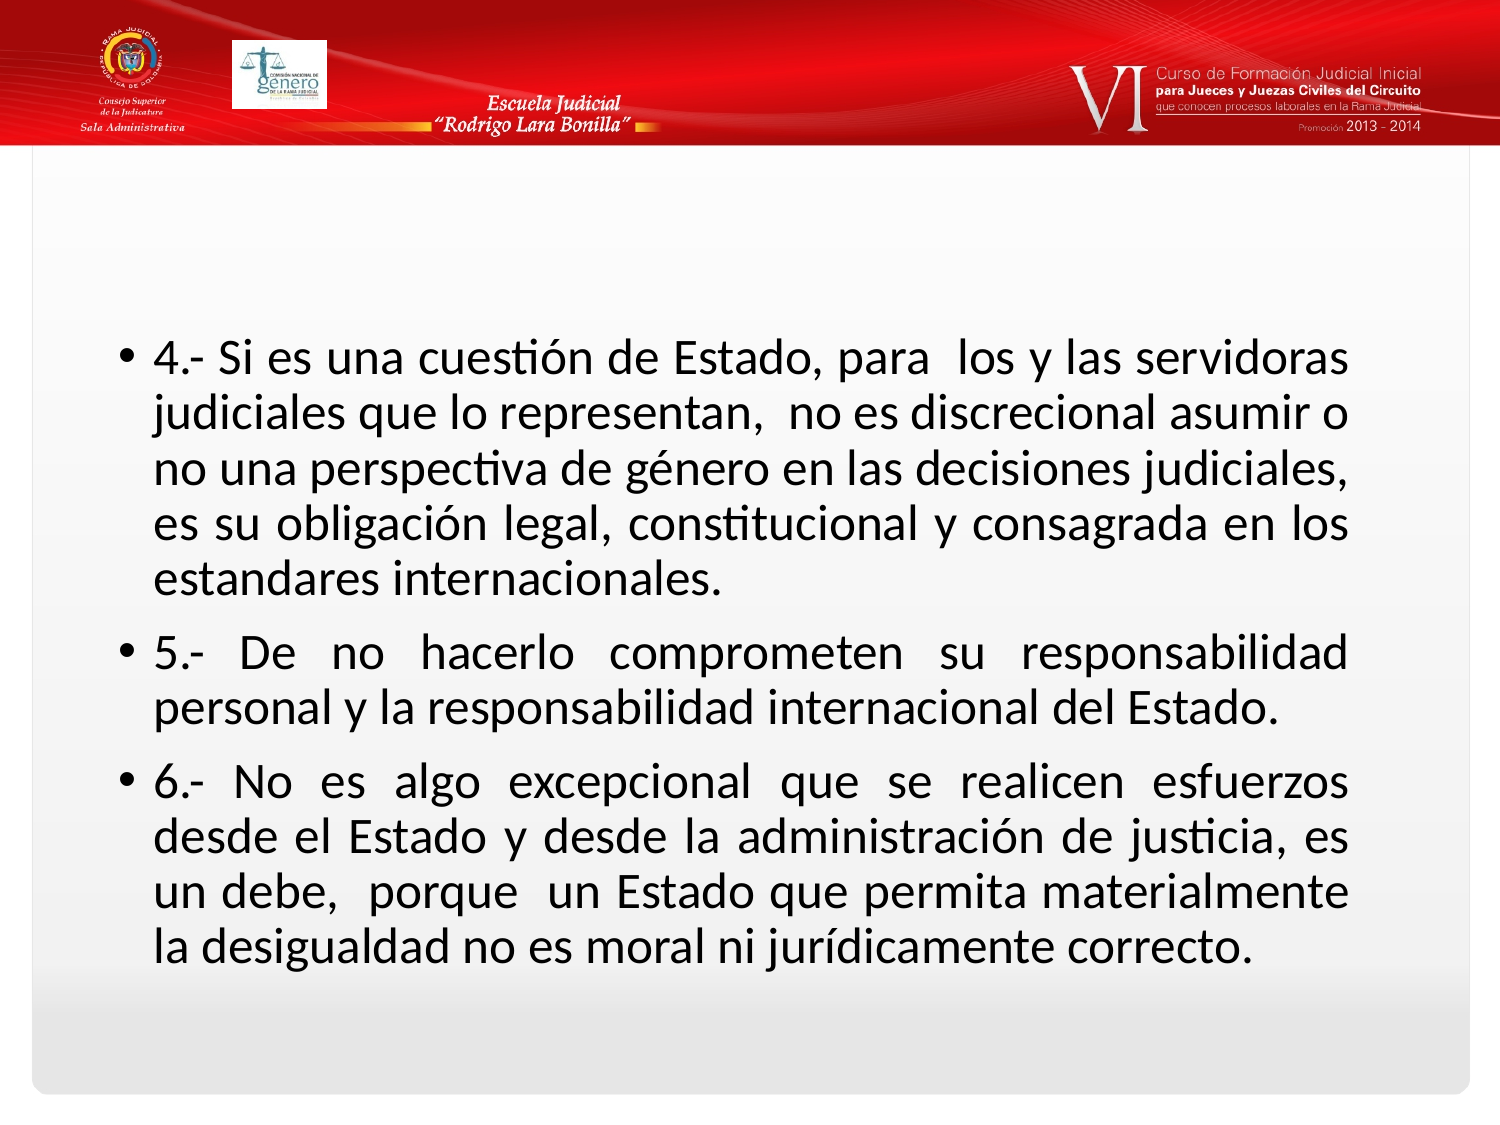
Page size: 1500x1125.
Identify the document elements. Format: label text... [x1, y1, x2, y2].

list 4.- Si es una cuestión de Estado, para los y las servidoras judiciales que lo representan, no es discrecional asumir o no una perspectiva de género en las decisiones judiciales, es su obligación legal, constitucional y consagrada en los estandares internacionales. 5.- De no hacerlo comprometen su responsabilidad personal y la responsabilidad internacional del Estado. 6.- No es algo excepcional que se realicen esfuerzos desde el Estado y desde la administración de justicia, es un debe, porque un Estado que permita materialmente la desigualdad no es moral ni jurídicamente correcto. [103, 322, 1366, 1014]
picture [0, 0, 1500, 1125]
